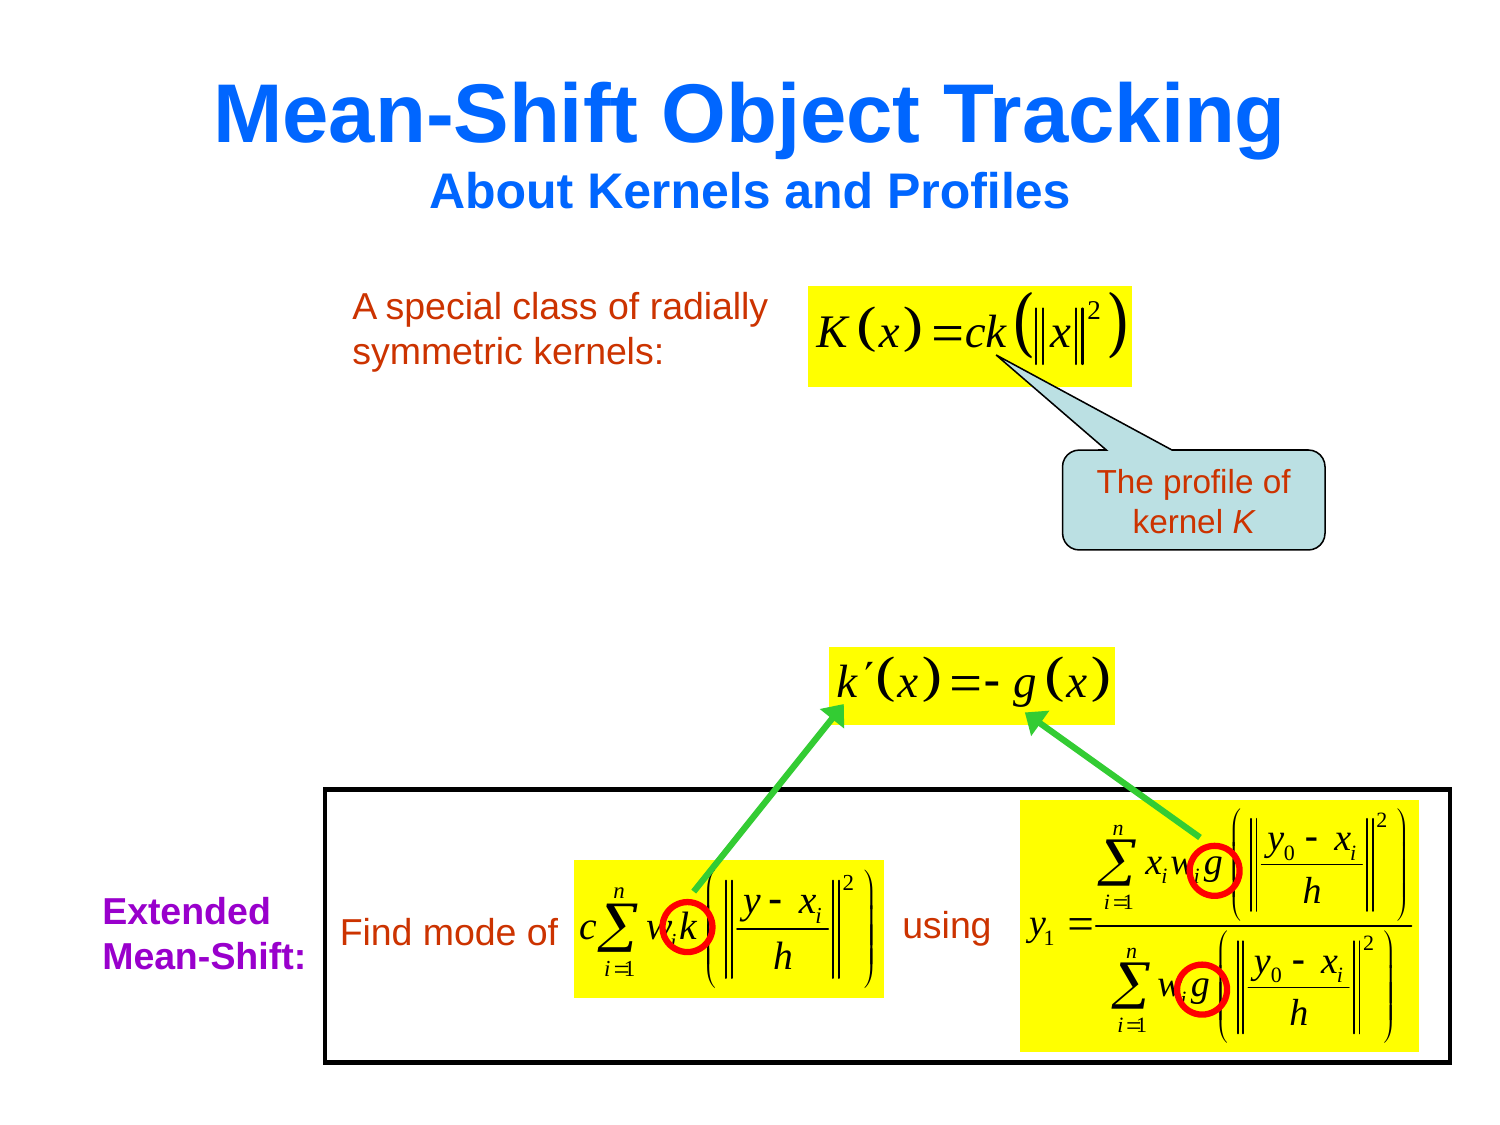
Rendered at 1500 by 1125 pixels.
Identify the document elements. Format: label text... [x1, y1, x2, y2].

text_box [87, 789, 1451, 1063]
title Mean-Shift Object Tracking About Kernels and Profiles [74, 44, 1426, 233]
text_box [693, 646, 1201, 892]
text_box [337, 274, 1326, 551]
